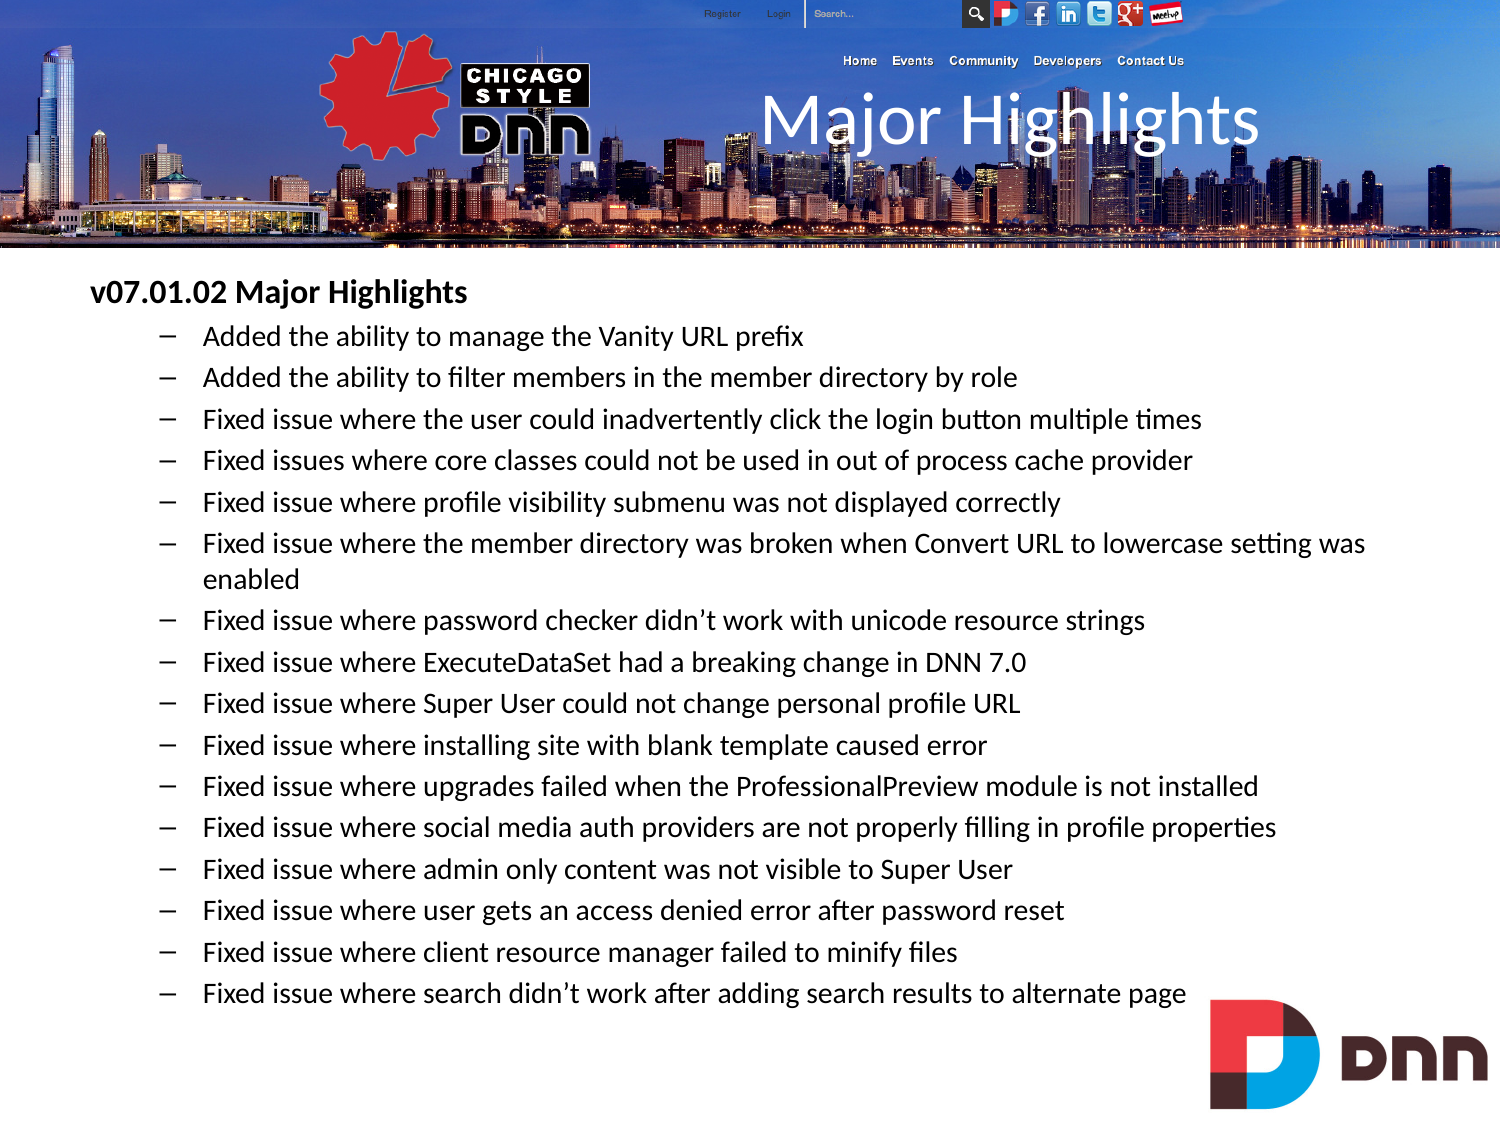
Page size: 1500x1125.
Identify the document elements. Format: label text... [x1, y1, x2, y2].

list v07.01.02 Major Highlights Added the ability to manage the Vanity URL prefix Added the ability to filter members in the member directory by role Fixed issue where the user could inadvertently click the login button multiple times Fixed issues where core classes could not be used in out of process cache provider Fixed issue where profile visibility submenu was not displayed correctly Fixed issue where the member directory was broken when Convert URL to lowercase setting was enabled Fixed issue where password checker didn’t work with unicode resource strings Fixed issue where ExecuteDataSet had a breaking change in DNN 7.0 Fixed issue where Super User could not change personal profile URL Fixed issue where installing site with blank template caused error Fixed issue where upgrades failed when the ProfessionalPreview module is not installed Fixed issue where social media auth providers are not properly filling in profile properties Fixed issue where admin only content was not visible to Super User Fixed issue where user gets an access denied error after password reset Fixed issue where client resource manager failed to minify files Fixed issue where search didn’t work after adding search results to alternate page [75, 262, 1425, 1023]
picture [0, 0, 1500, 248]
picture [1200, 984, 1500, 1125]
title Major Highlights [595, 69, 1425, 234]
